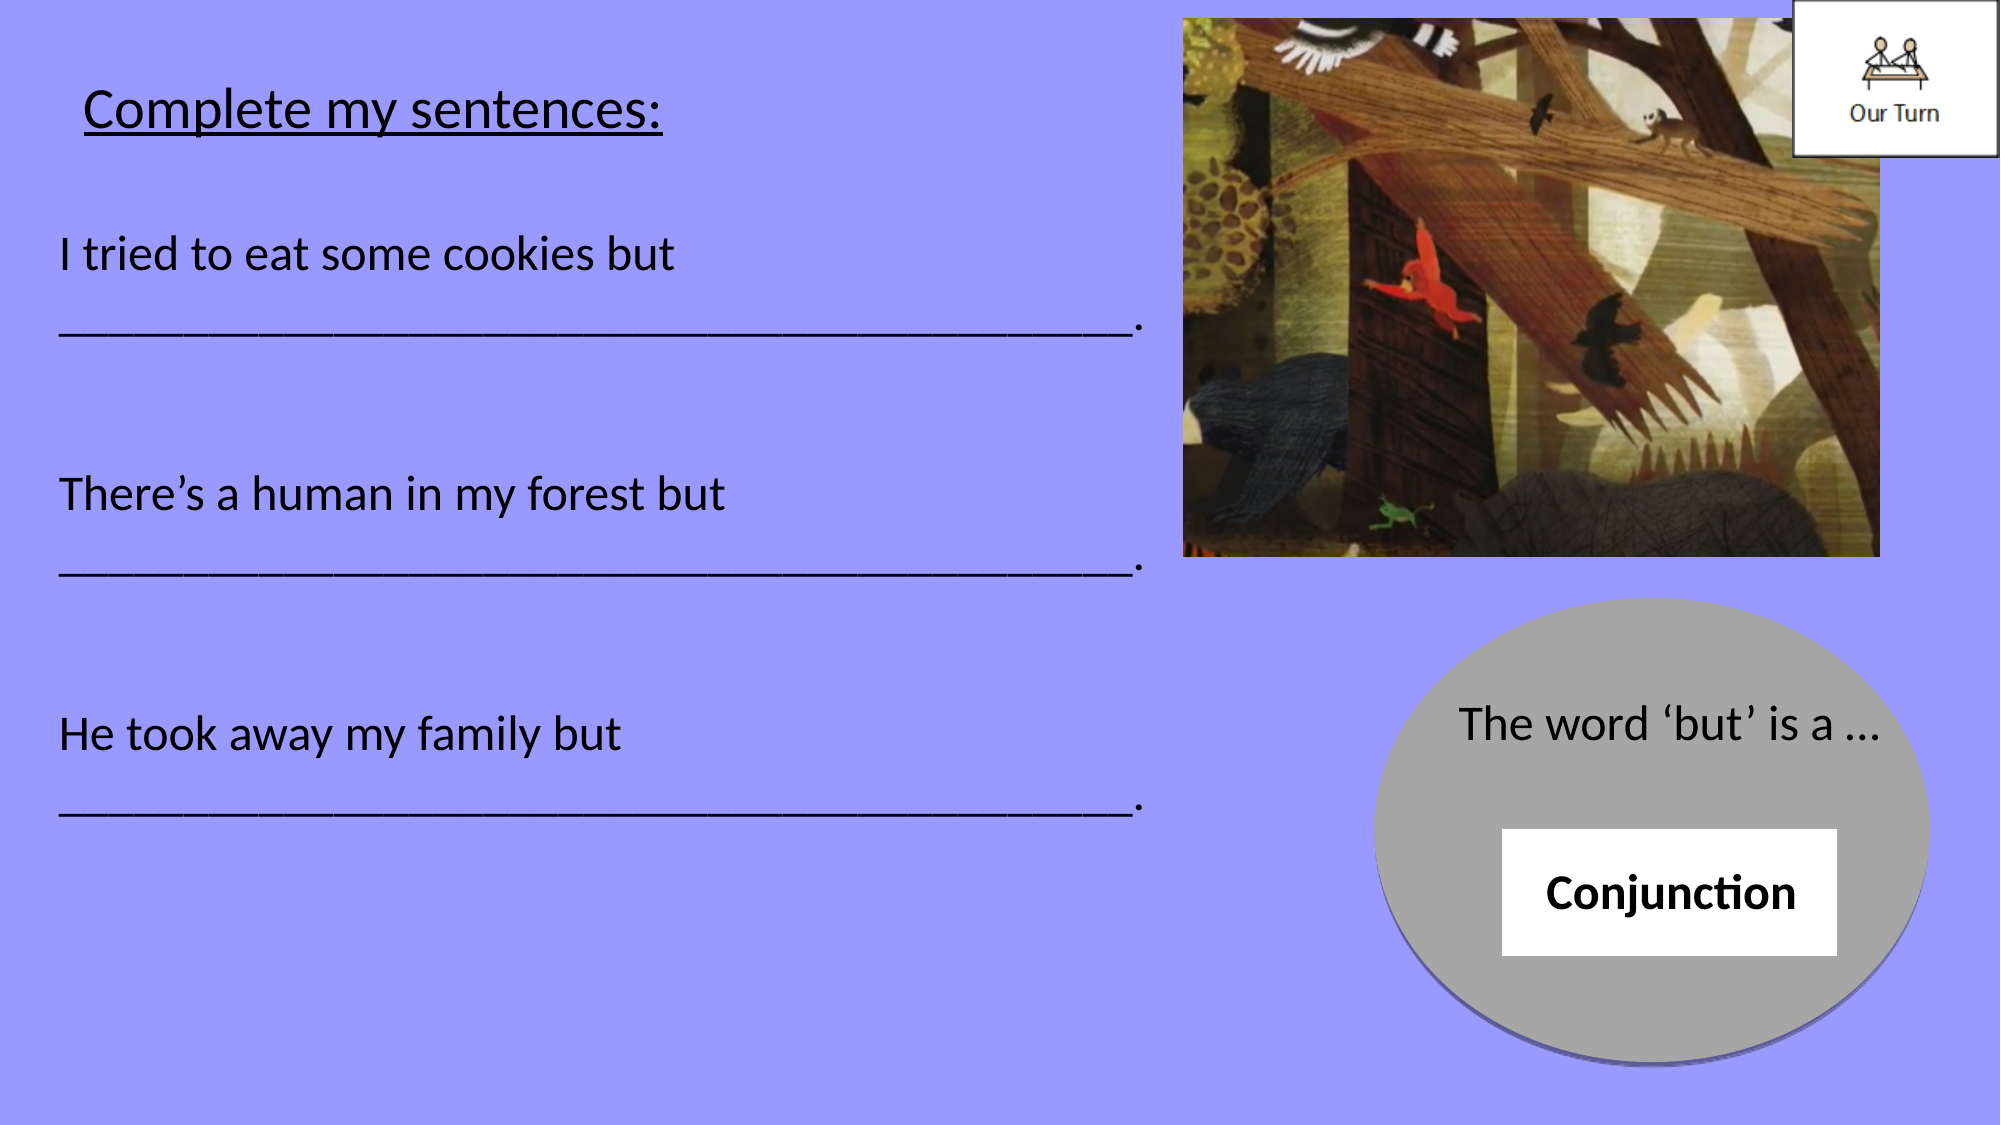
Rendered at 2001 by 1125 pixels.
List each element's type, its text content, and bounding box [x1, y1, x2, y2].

text_box Complete my sentences: [69, 62, 1032, 148]
text_box I tried to eat some cookies but ___________________________________________. There’s a human in my forest but ___________________________________________. He took away my family but ___________________________________________. [43, 212, 1211, 1053]
text_box [1439, 598, 1865, 682]
text_box Conjunction [1502, 829, 1837, 956]
text_box Conjunction [1531, 851, 1814, 927]
text_box The word ‘but’ is a … [1410, 682, 1929, 758]
picture [1183, 0, 2000, 557]
text_box [1375, 717, 1929, 1062]
